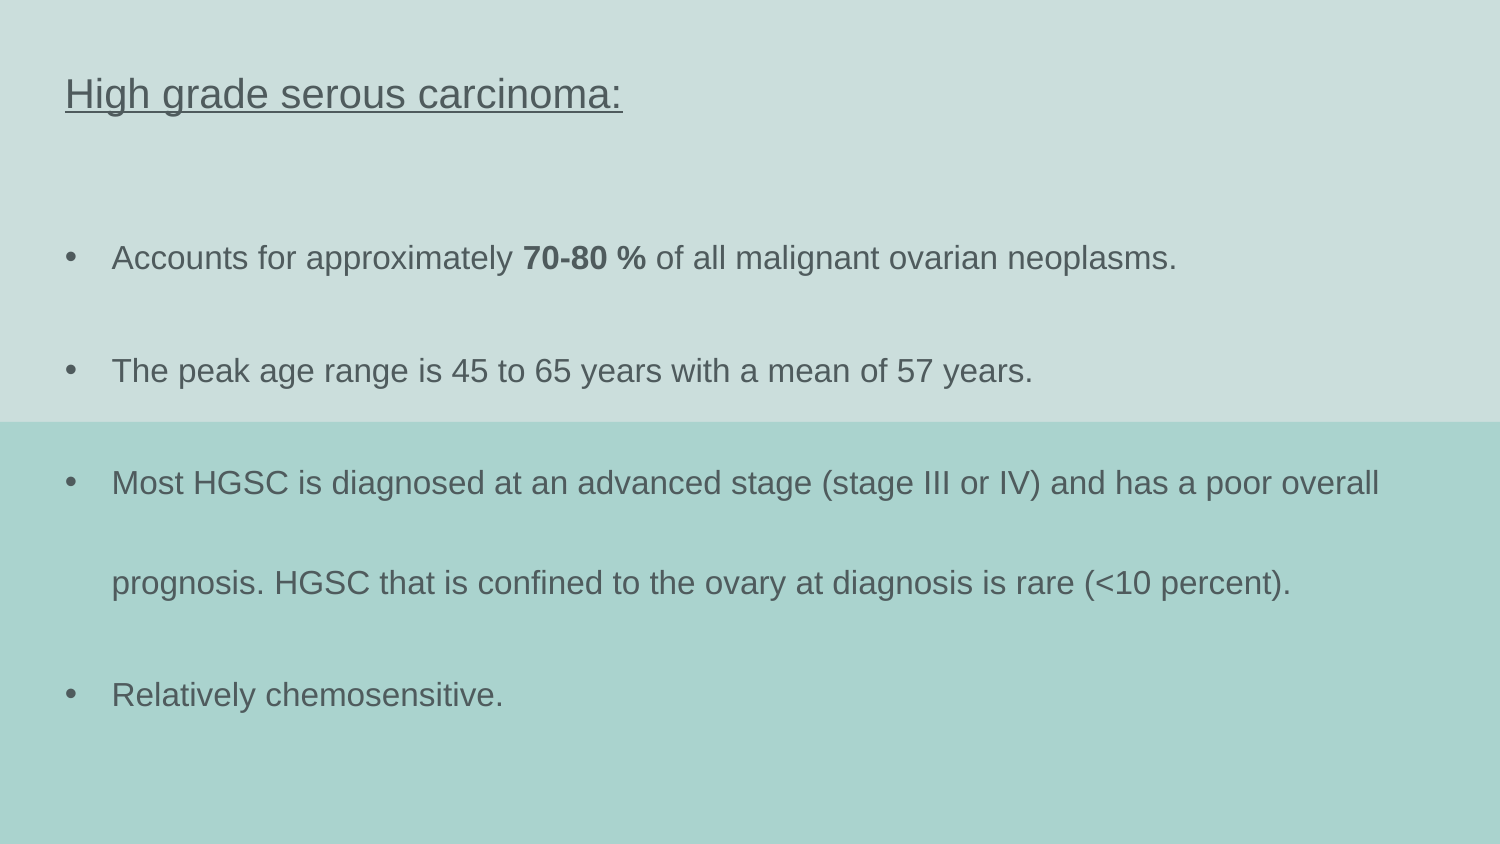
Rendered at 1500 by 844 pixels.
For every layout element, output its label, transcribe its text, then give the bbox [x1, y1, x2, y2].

text_box High grade serous carcinoma: [49, 59, 669, 124]
text_box Accounts for approximately 70-80 % of all malignant ovarian neoplasms. The peak age range is 45 to 65 years with a mean of 57 years. Most HGSC is diagnosed at an advanced stage (stage III or IV) and has a poor overall prognosis. HGSC that is confined to the ovary at diagnosis is rare (<10 percent). Relatively chemosensitive. [50, 169, 1447, 721]
